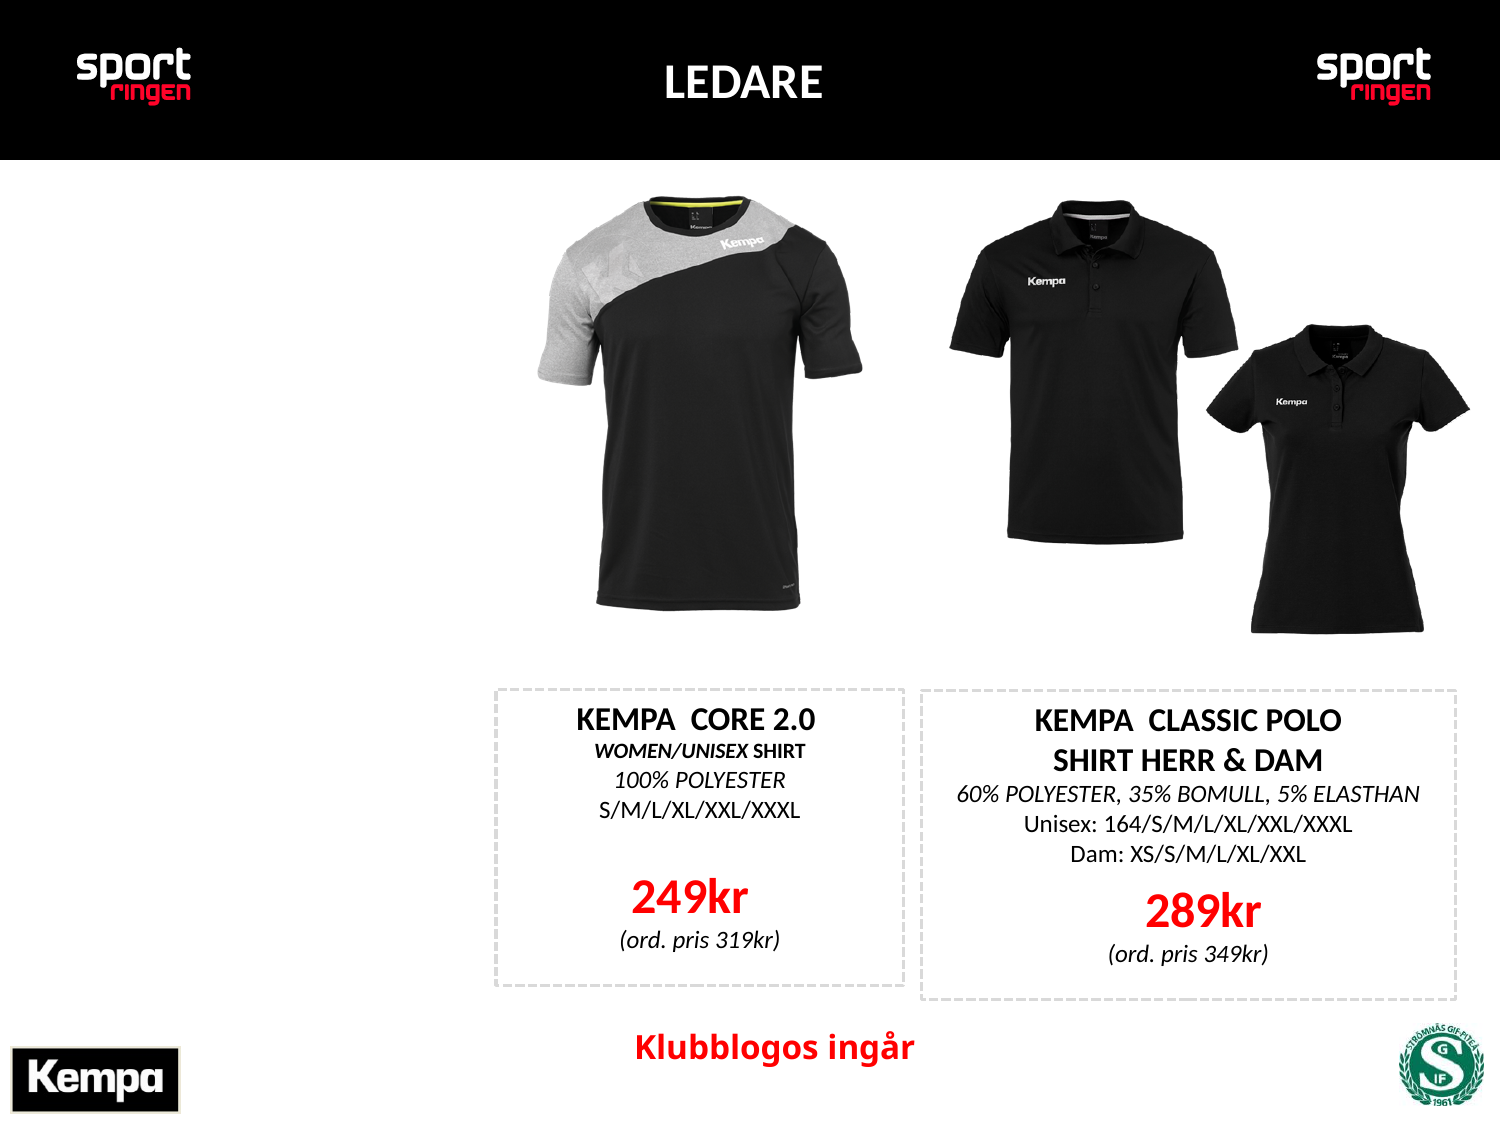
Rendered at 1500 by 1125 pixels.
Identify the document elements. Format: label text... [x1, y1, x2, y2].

text_box KEMPA CORE 2.0 WOMEN/UNISEX SHIRT 100% POLYESTER S/M/L/XL/XXL/XXXL 249kr (ord. pris 319kr) [496, 689, 904, 986]
picture [486, 182, 1500, 651]
picture [10, 1046, 181, 1114]
picture [1399, 1022, 1484, 1106]
text_box KEMPA CLASSIC POLO SHIRT HERR & DAM 60% POLYESTER, 35% BOMULL, 5% ELASTHAN Unisex: 164/S/M/L/XL/XXL/XXXL Dam: XS/S/M/L/XL/XXL 289kr (ord. pris 349kr) [921, 690, 1456, 1000]
text_box Klubblogos ingår [361, 1018, 1189, 1074]
text_box LEDARE [0, 0, 1500, 160]
picture [1293, 27, 1456, 126]
picture [52, 27, 216, 126]
